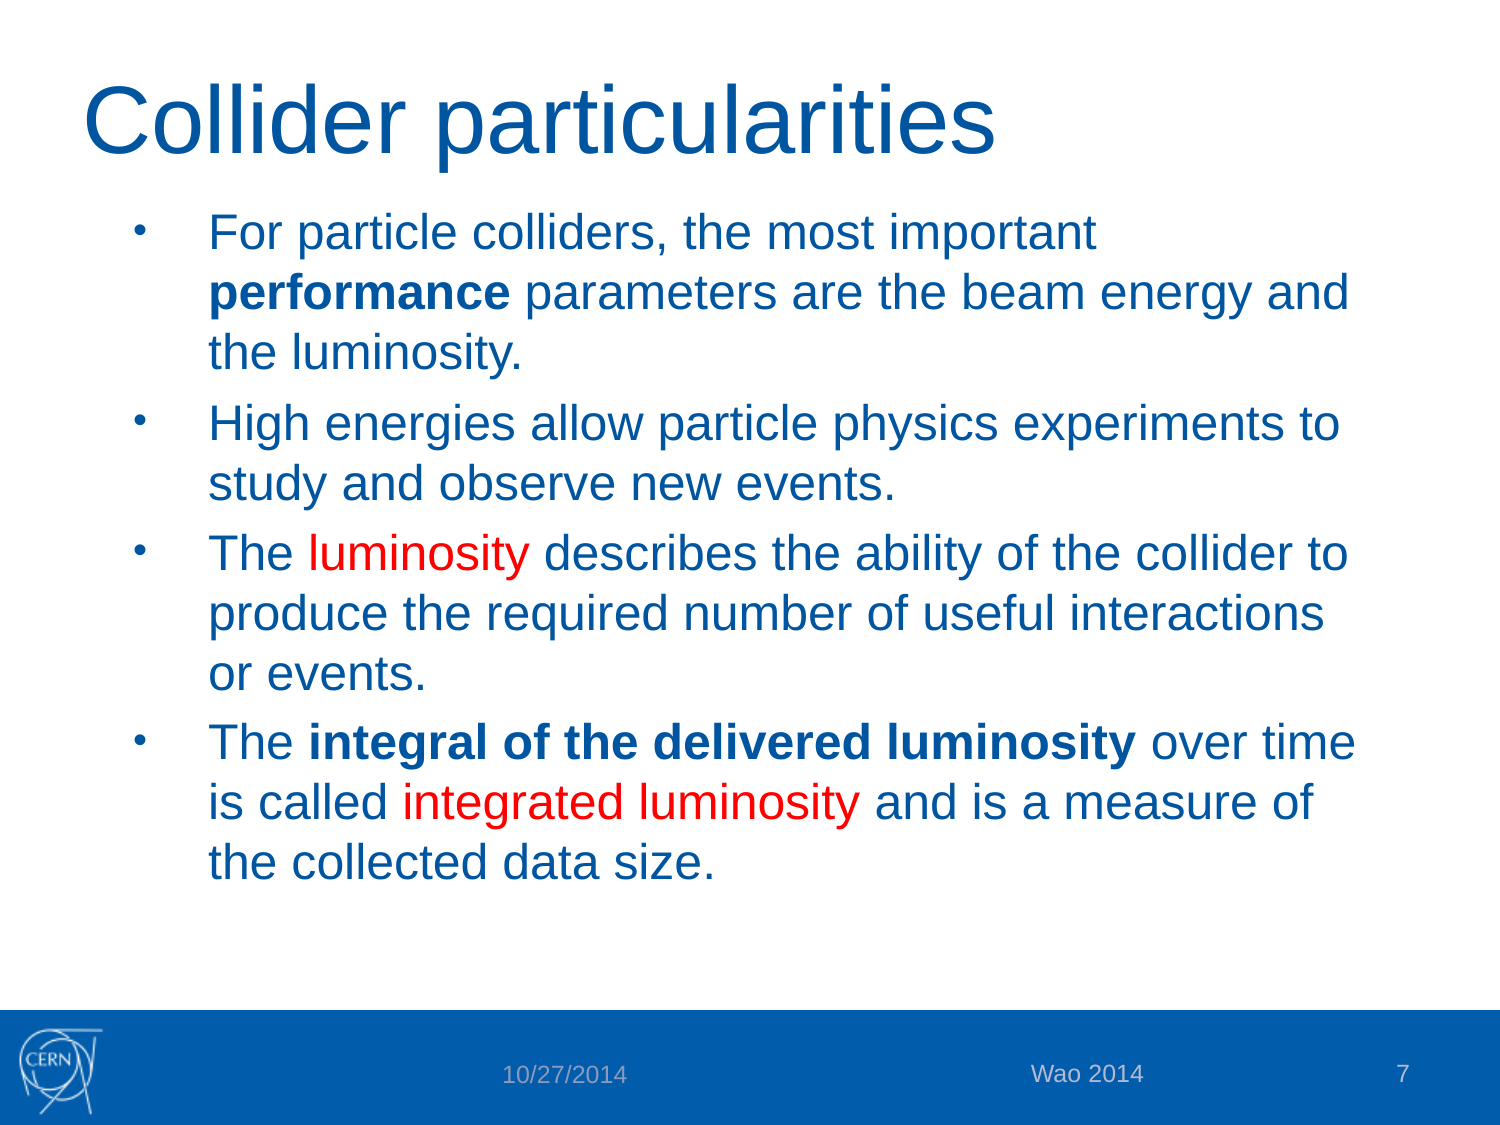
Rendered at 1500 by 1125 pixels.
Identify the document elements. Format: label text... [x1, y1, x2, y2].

list For particle colliders, the most important performance parameters are the beam energy and the luminosity. High energies allow particle physics experiments to study and observe new events. The luminosity describes the ability of the collider to produce the required number of useful interactions or events. The integral of the delivered luminosity over time is called integrated luminosity and is a measure of the collected data size. [112, 192, 1388, 964]
footer Wao 2014 [850, 1042, 1326, 1103]
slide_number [487, 1043, 838, 1104]
title Collider particularities [75, 38, 1425, 193]
slide_number 7 [1342, 1042, 1425, 1103]
